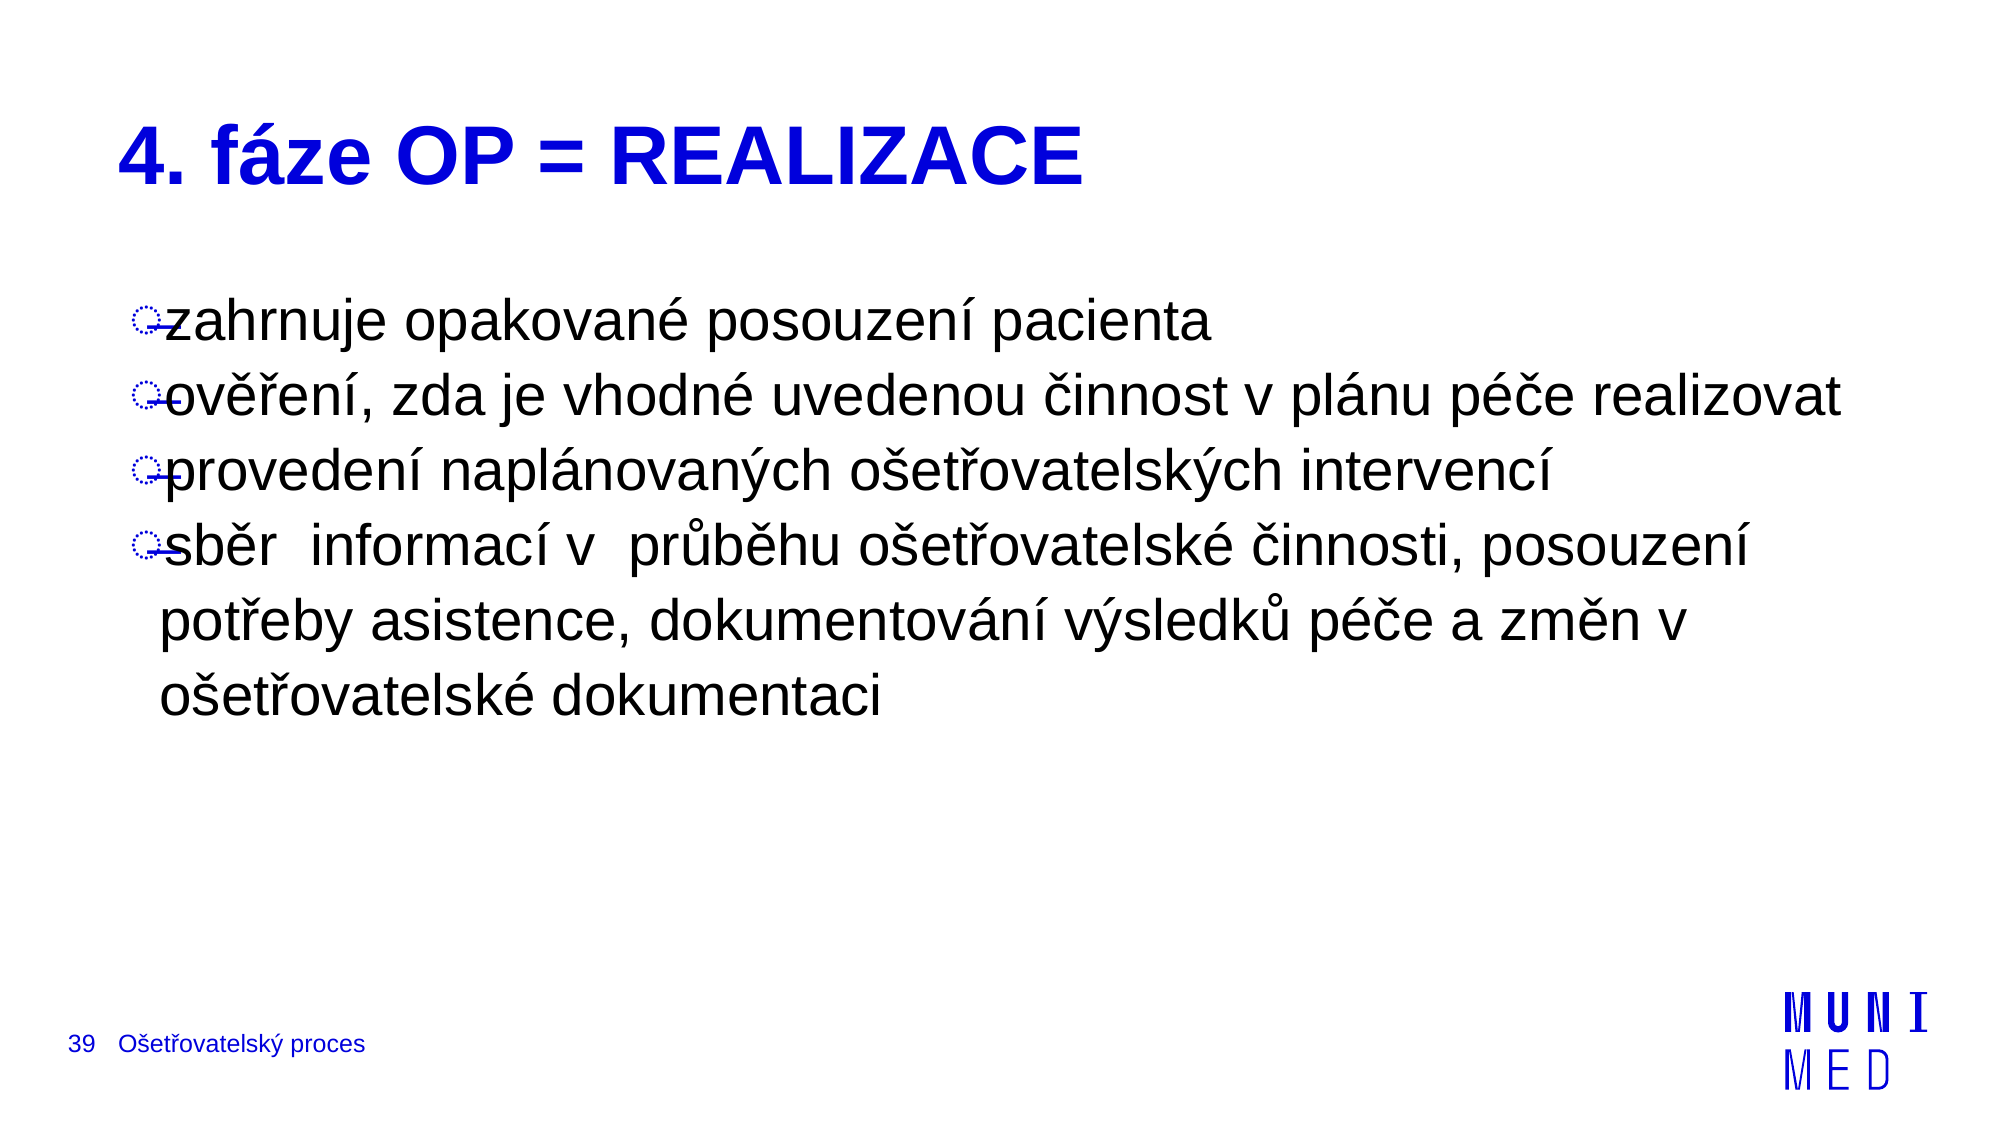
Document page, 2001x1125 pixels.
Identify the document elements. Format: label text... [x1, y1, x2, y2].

title 4. fáze OP = REALIZACE [118, 118, 1883, 193]
slide_number 39 [67, 1021, 110, 1063]
list zahrnuje opakované posouzení pacienta ověření, zda je vhodné uvedenou činnost v plánu péče realizovat provedení naplánovaných ošetřovatelských intervencí sběr informací v průběhu ošetřovatelské činnosti, posouzení potřeby asistence, dokumentování výsledků péče a změn v ošetřovatelské dokumentaci [118, 277, 1883, 957]
footer Ošetřovatelský proces [118, 1021, 1418, 1063]
